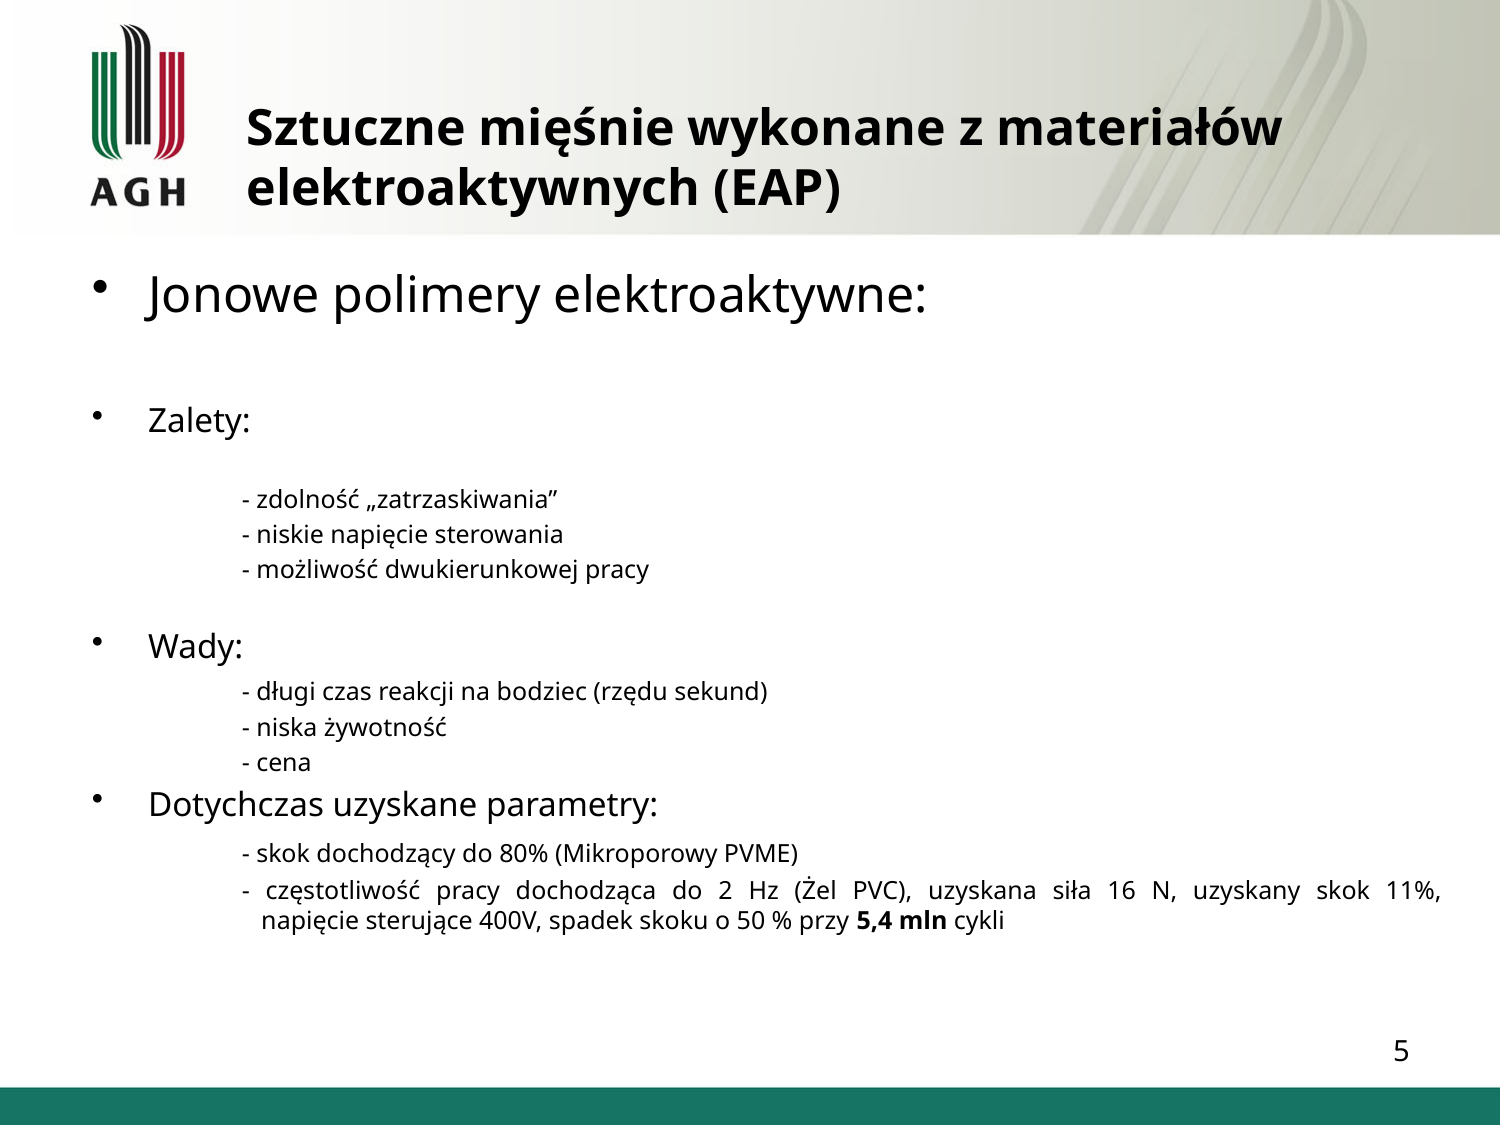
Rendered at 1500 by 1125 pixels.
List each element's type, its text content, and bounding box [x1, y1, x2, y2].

title Sztuczne mięśnie wykonane z materiałów elektroaktywnych (EAP) [231, 78, 1415, 233]
list Jonowe polimery elektroaktywne: Zalety: - zdolność „zatrzaskiwania” - niskie napięcie sterowania - możliwość dwukierunkowej pracy Wady: - długi czas reakcji na bodziec (rzędu sekund) - niska żywotność - cena Dotychczas uzyskane parametry: - skok dochodzący do 80% (Mikroporowy PVME) - częstotliwość pracy dochodząca do 2 Hz (Żel PVC), uzyskana siła 16 N, uzyskany skok 11%, napięcie sterujące 400V, spadek skoku o 50 % przy 5,4 mln cykli [76, 255, 1459, 994]
picture [0, 0, 1500, 1125]
slide_number 5 [1074, 1024, 1425, 1103]
